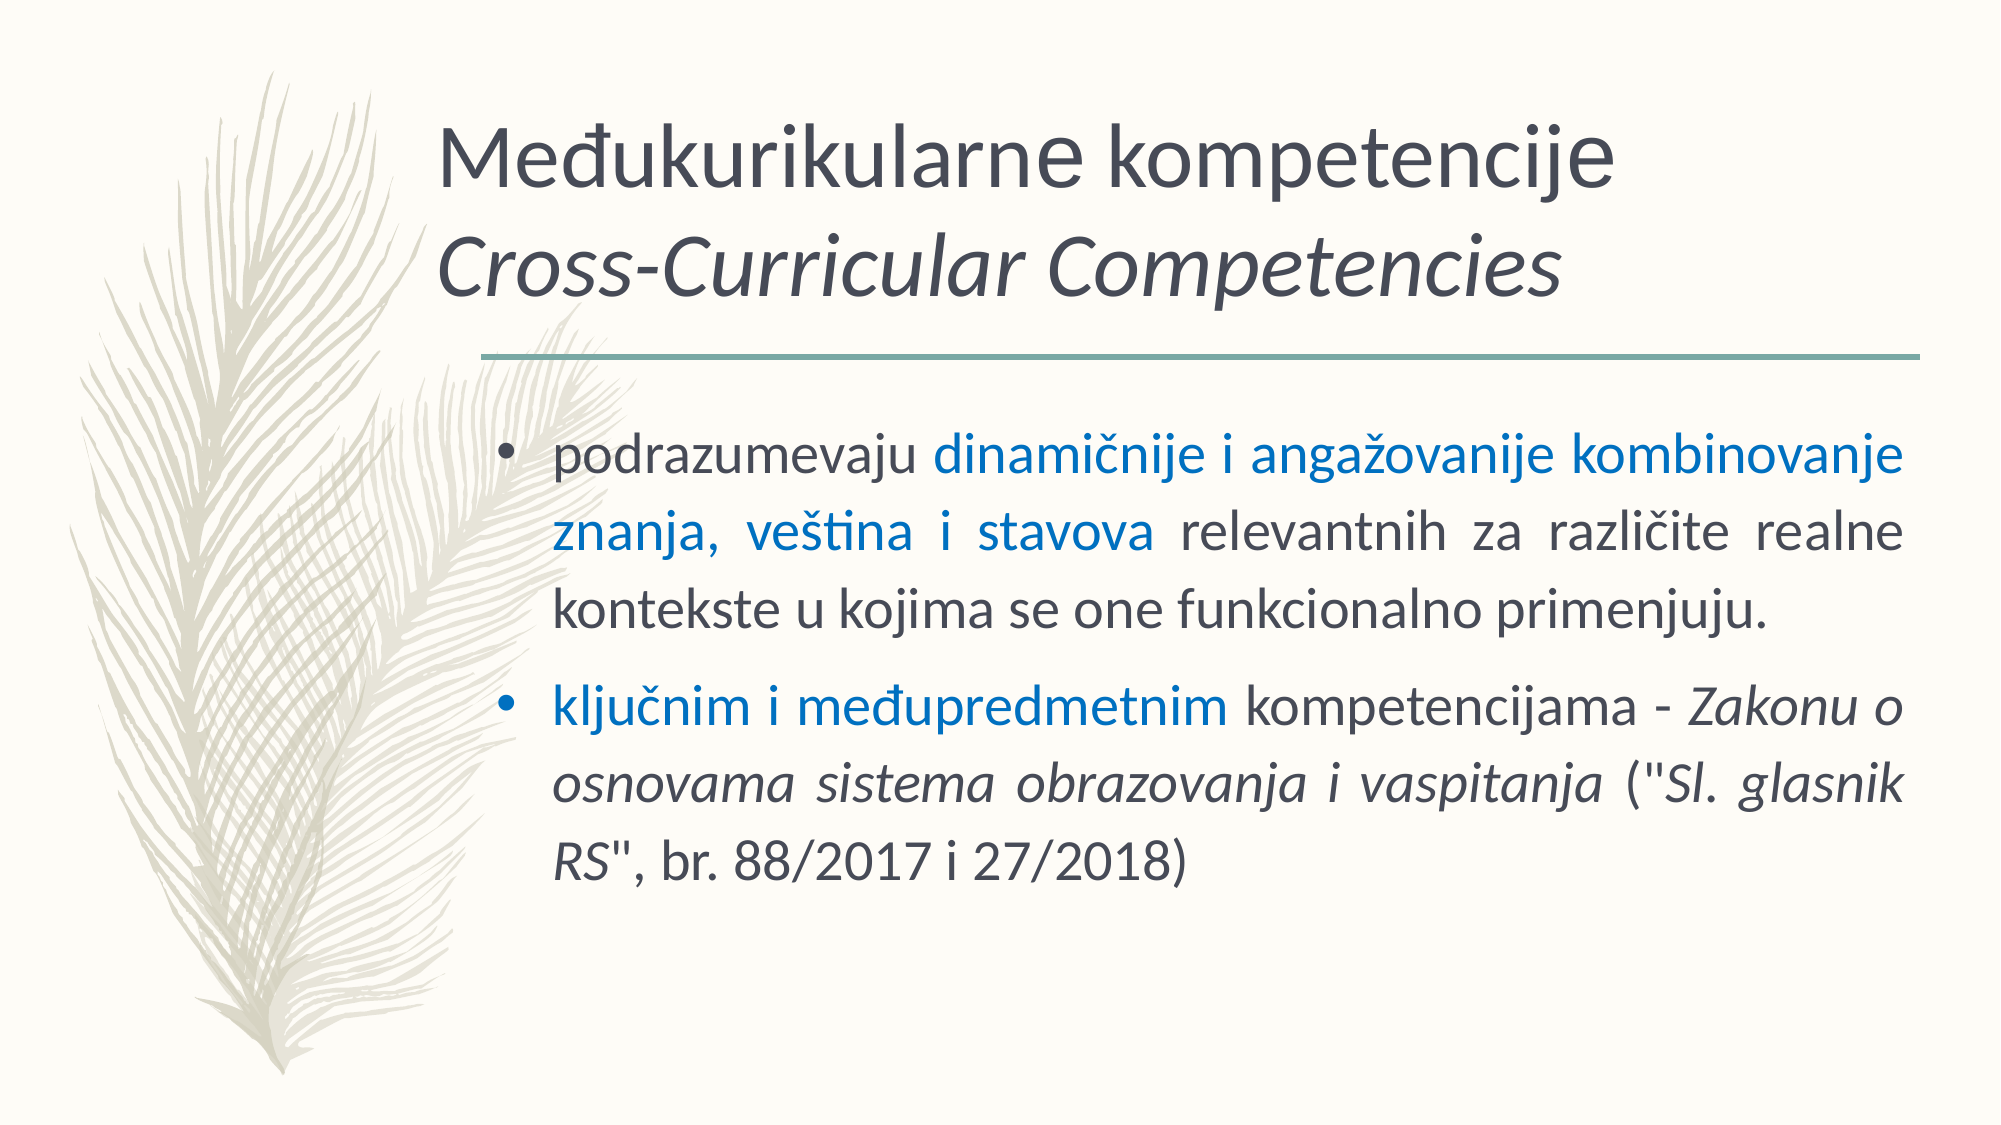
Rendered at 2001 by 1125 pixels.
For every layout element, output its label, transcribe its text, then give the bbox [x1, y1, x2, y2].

list podrazumevaju dinamičnije i angažovanije kombinovanje znanja, veština i stavova relevantnih za različite realne kontekste u kojima se one funkcionalno primenjuju. ključnim i međupredmetnim kompetencijama - Zakonu o osnovama sistema obrazovanja i vaspitanja ("Sl. glasnik RS", br. 88/2017 i 27/2018) [481, 399, 1920, 999]
title Međukurikularne kompetencije Cross-Curricular Competencies [421, 93, 1691, 350]
